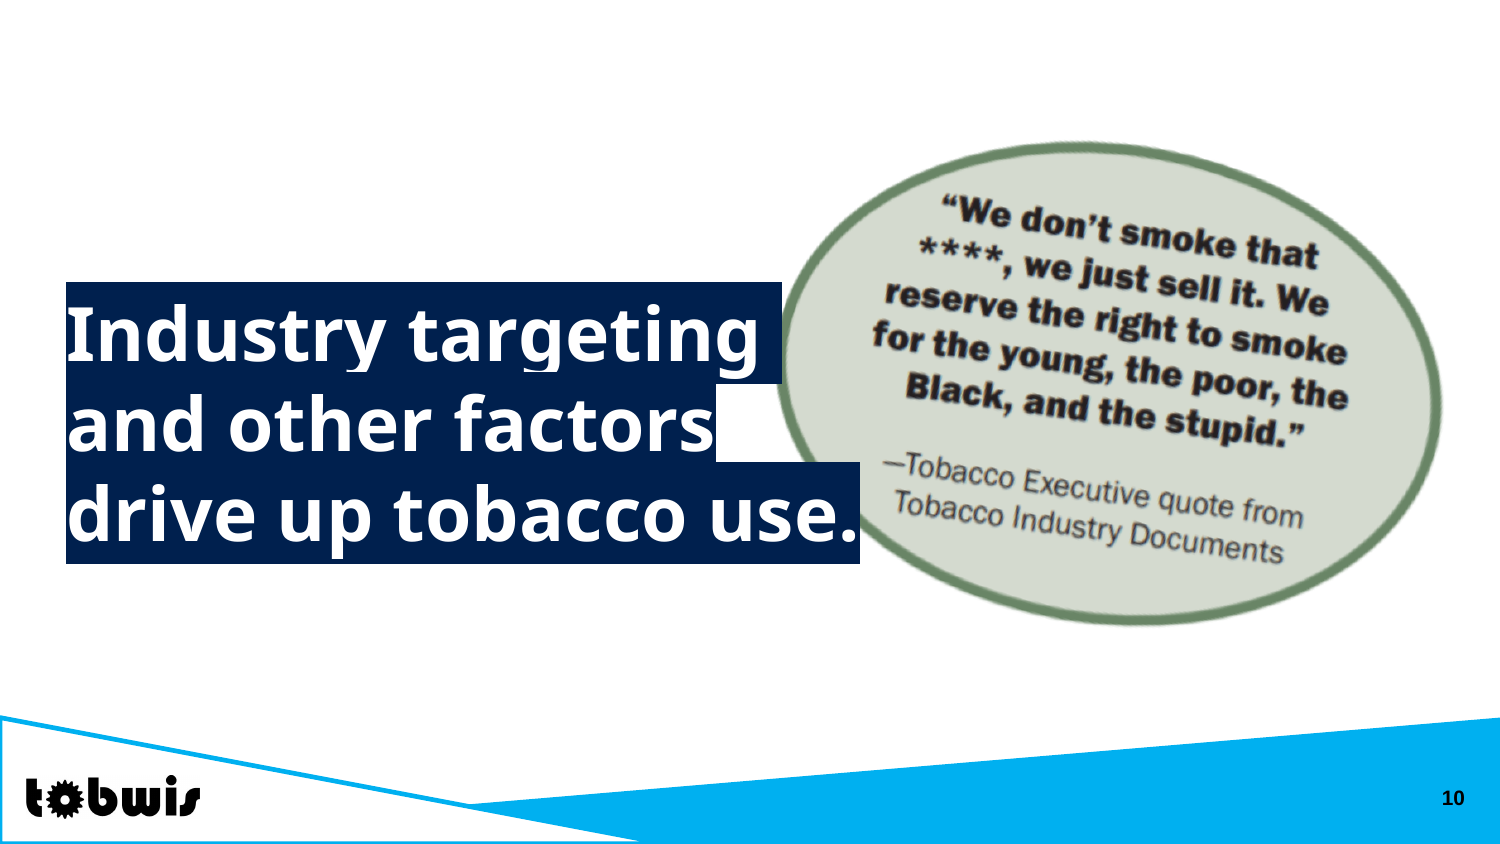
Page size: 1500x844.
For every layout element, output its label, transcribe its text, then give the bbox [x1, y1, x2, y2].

picture [26, 775, 200, 819]
title Industry targeting and other factors drive up tobacco use. [51, 352, 764, 491]
slide_number 10 [1389, 764, 1480, 830]
picture [707, 29, 1500, 728]
